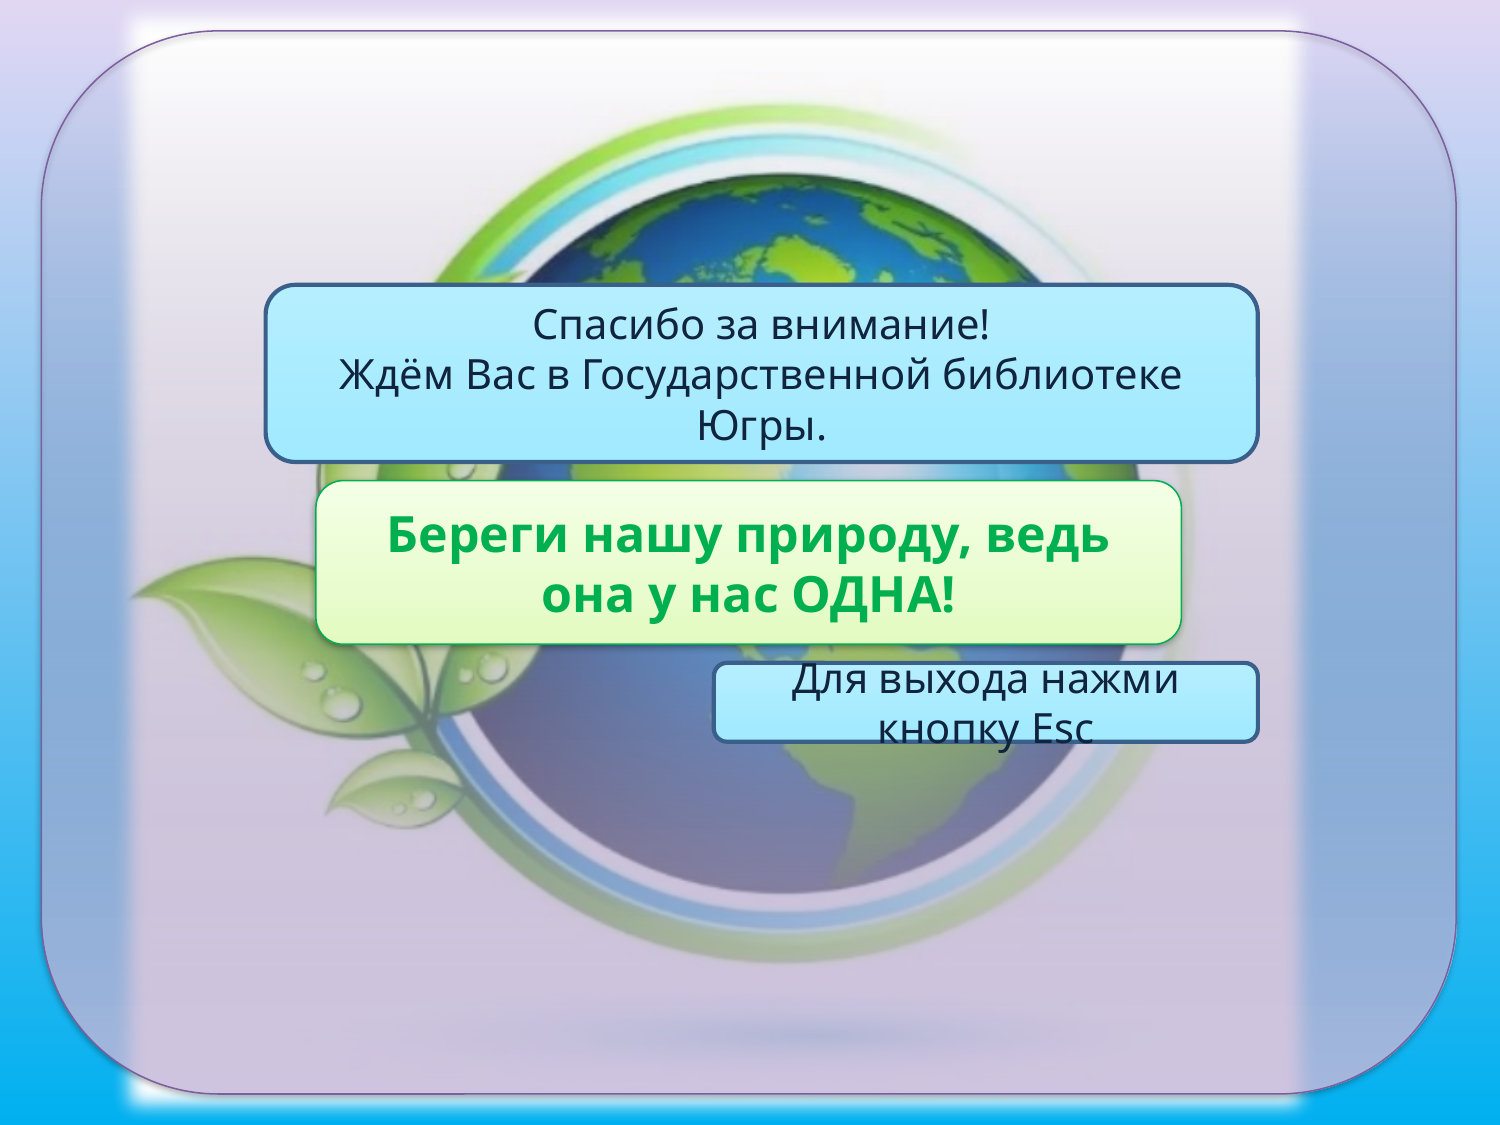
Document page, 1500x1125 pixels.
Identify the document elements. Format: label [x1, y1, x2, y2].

text_box [1324, 35, 1457, 1089]
picture [111, 0, 1320, 1116]
text_box [40, 70, 106, 1055]
